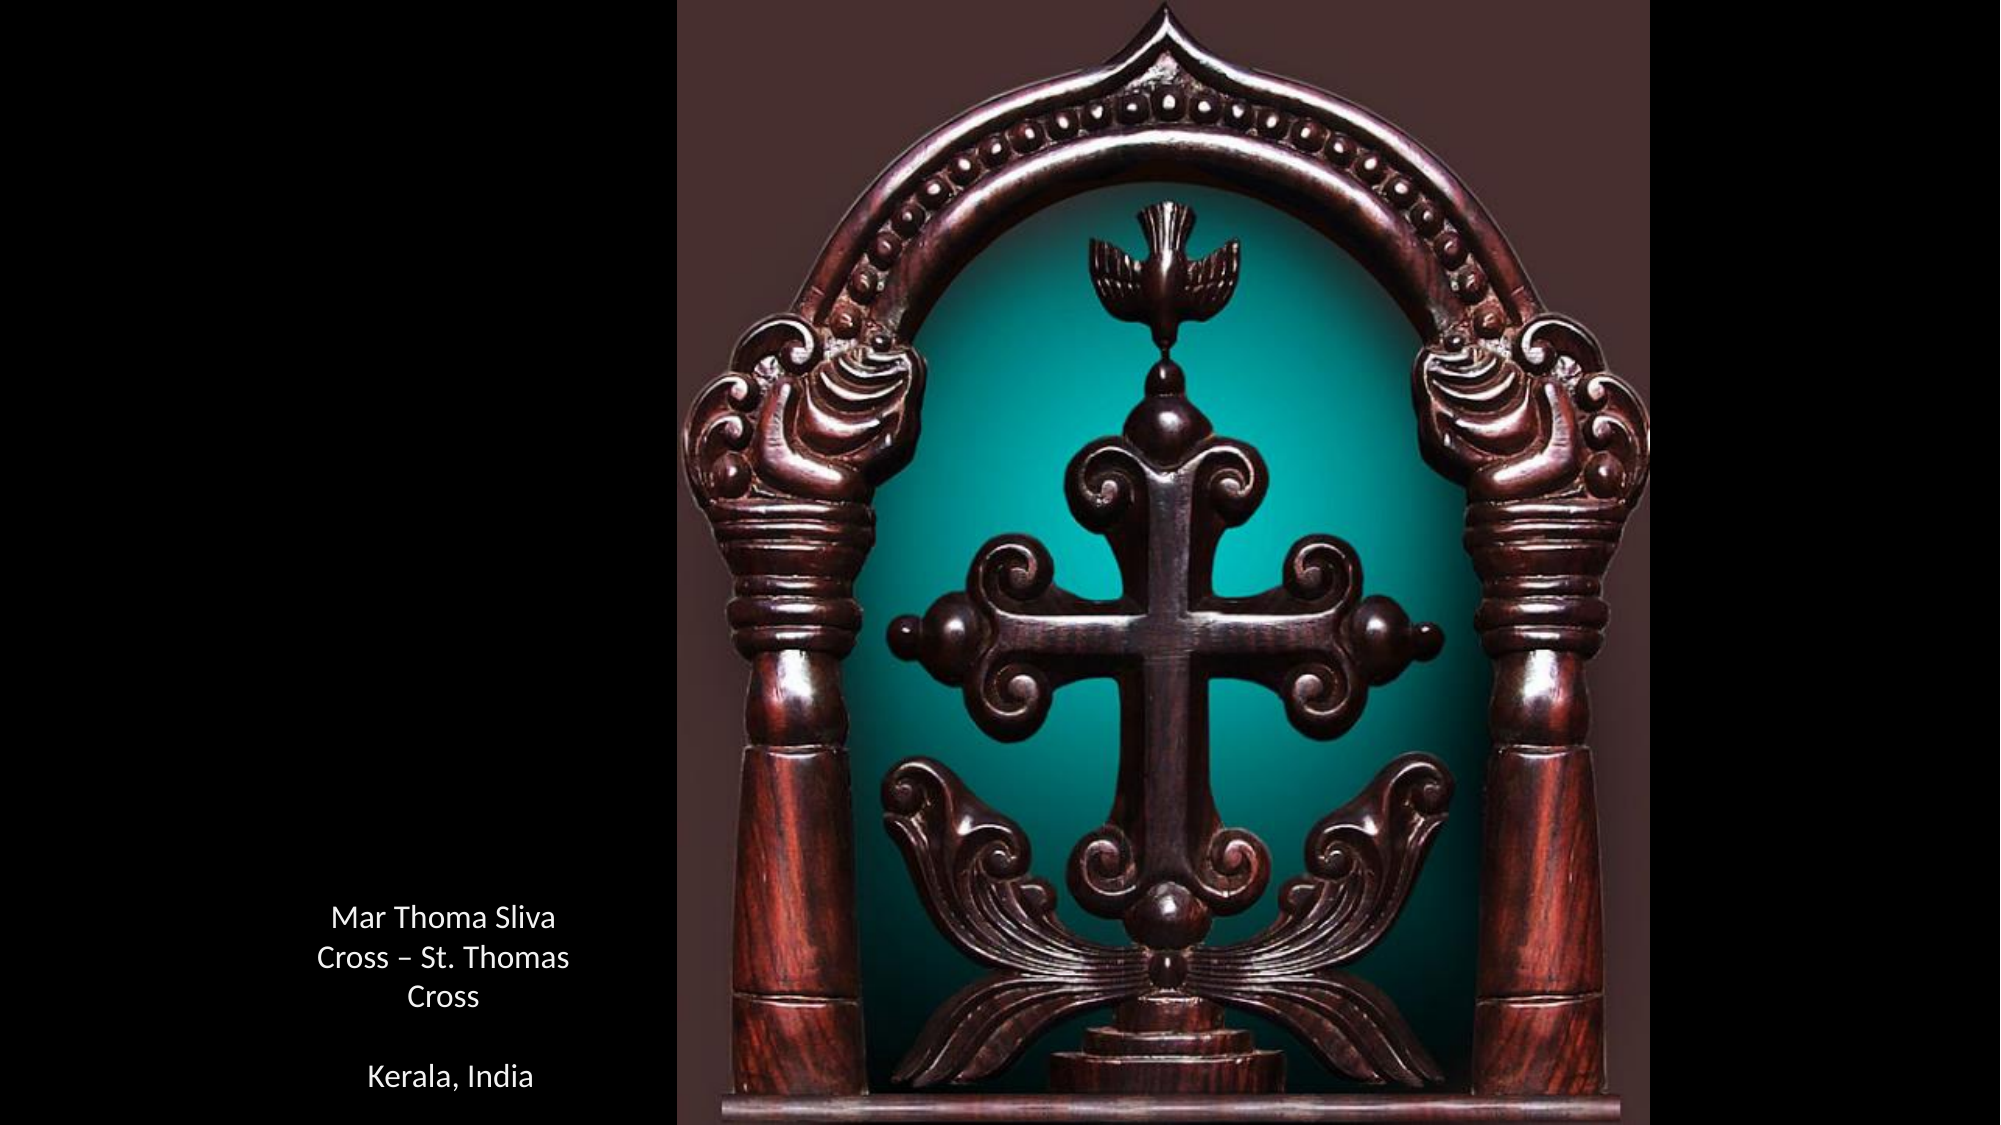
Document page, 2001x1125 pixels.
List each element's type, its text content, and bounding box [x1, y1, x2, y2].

text_box Mar Thoma Sliva Cross – St. Thomas Cross Kerala, India [299, 887, 588, 1102]
picture [677, 0, 1651, 1125]
